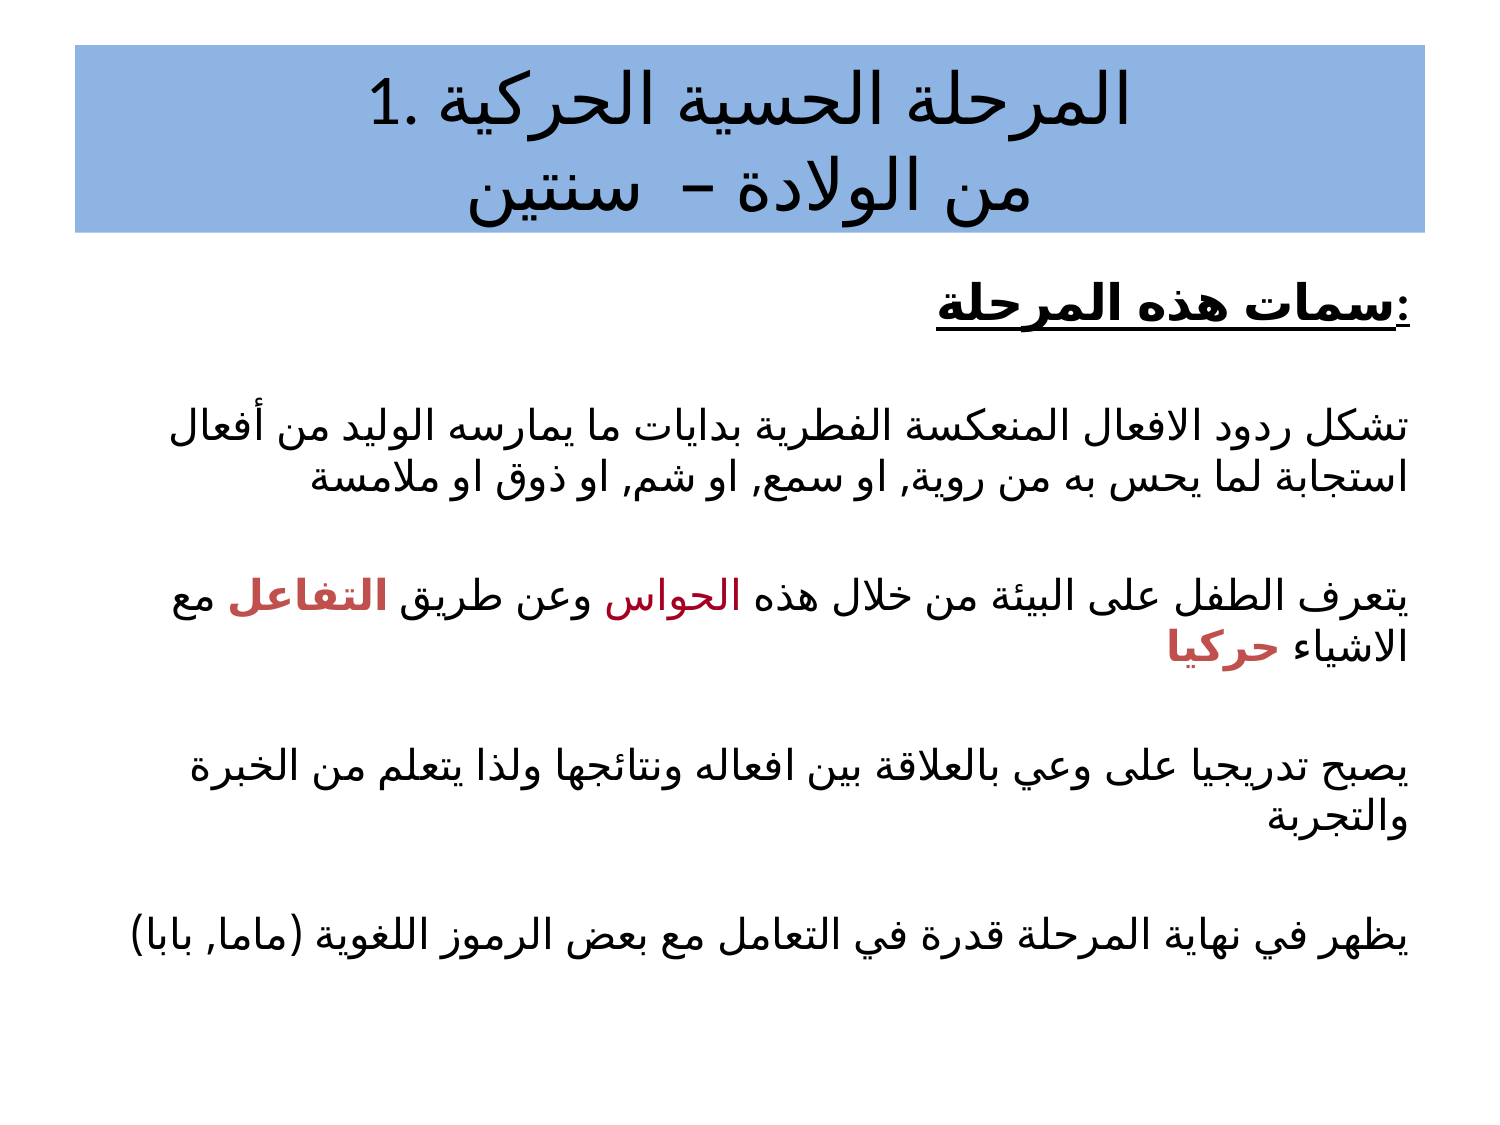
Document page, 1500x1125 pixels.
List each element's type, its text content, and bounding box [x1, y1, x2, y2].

list سمات هذه المرحلة: تشكل ردود الافعال المنعكسة الفطرية بدايات ما يمارسه الوليد من أفعال استجابة لما يحس به من روية, او سمع, او شم, او ذوق او ملامسة يتعرف الطفل على البيئة من خلال هذه الحواس وعن طريق التفاعل مع الاشياء حركيا يصبح تدريجيا على وعي بالعلاقة بين افعاله ونتائجها ولذا يتعلم من الخبرة والتجربة يظهر في نهاية المرحلة قدرة في التعامل مع بعض الرموز اللغوية (ماما, بابا) [75, 262, 1425, 1005]
title 1. المرحلة الحسية الحركية من الولادة – سنتين [75, 45, 1425, 233]
